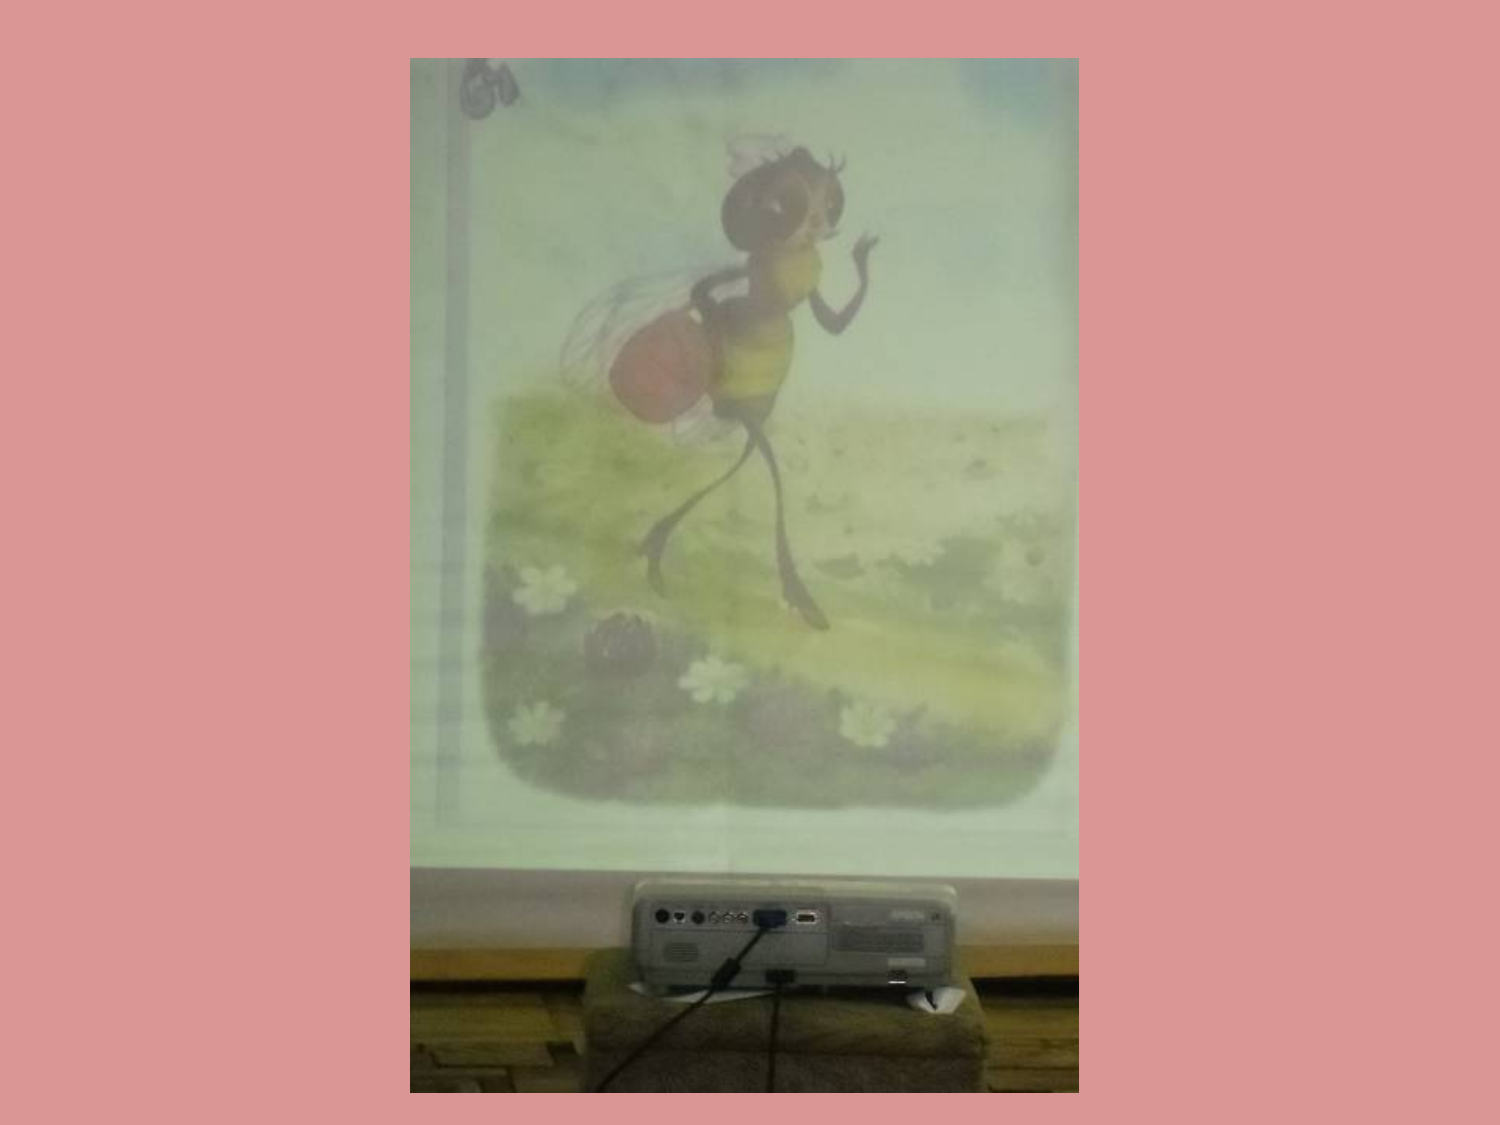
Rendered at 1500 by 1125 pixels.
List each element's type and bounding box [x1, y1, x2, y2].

picture [409, 58, 1079, 1093]
